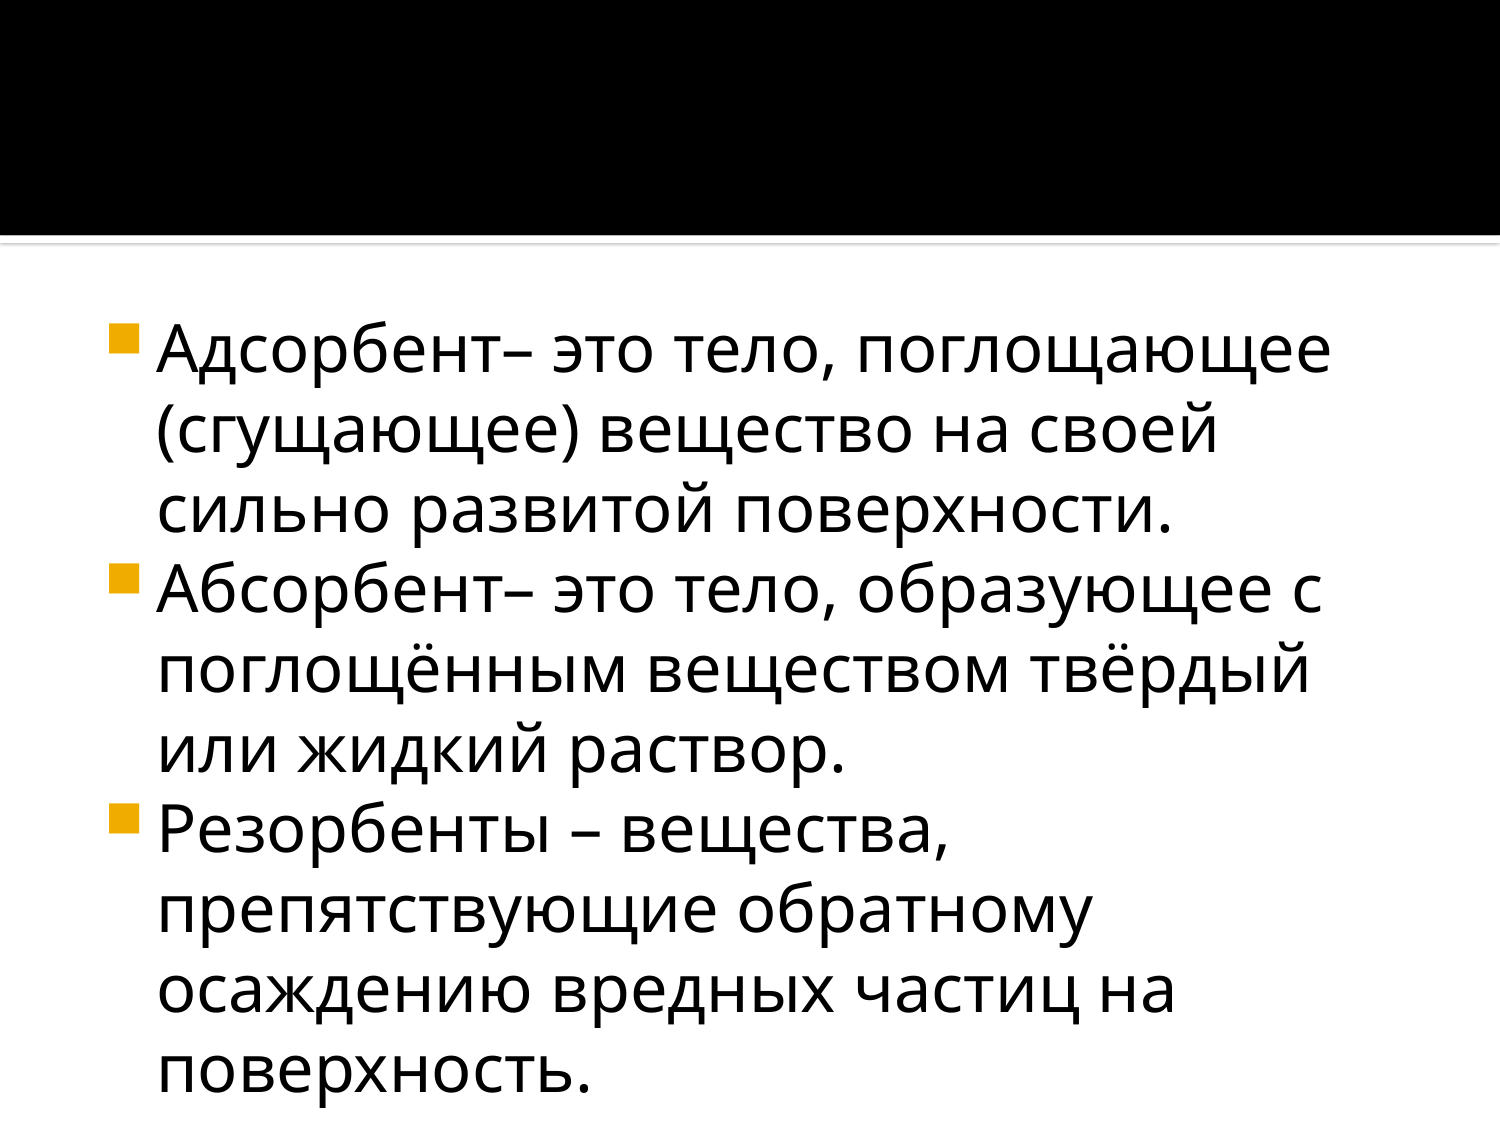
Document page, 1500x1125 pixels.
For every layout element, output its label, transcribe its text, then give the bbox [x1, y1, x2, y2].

list Адсорбент– это тело, поглощающее (сгущающее) вещество на своей сильно развитой поверхности. Абсорбент– это тело, образующее с поглощённым веществом твёрдый или жидкий раствор. Резорбенты – вещества, препятствующие обратному осаждению вредных частиц на поверхность. [75, 291, 1425, 1050]
